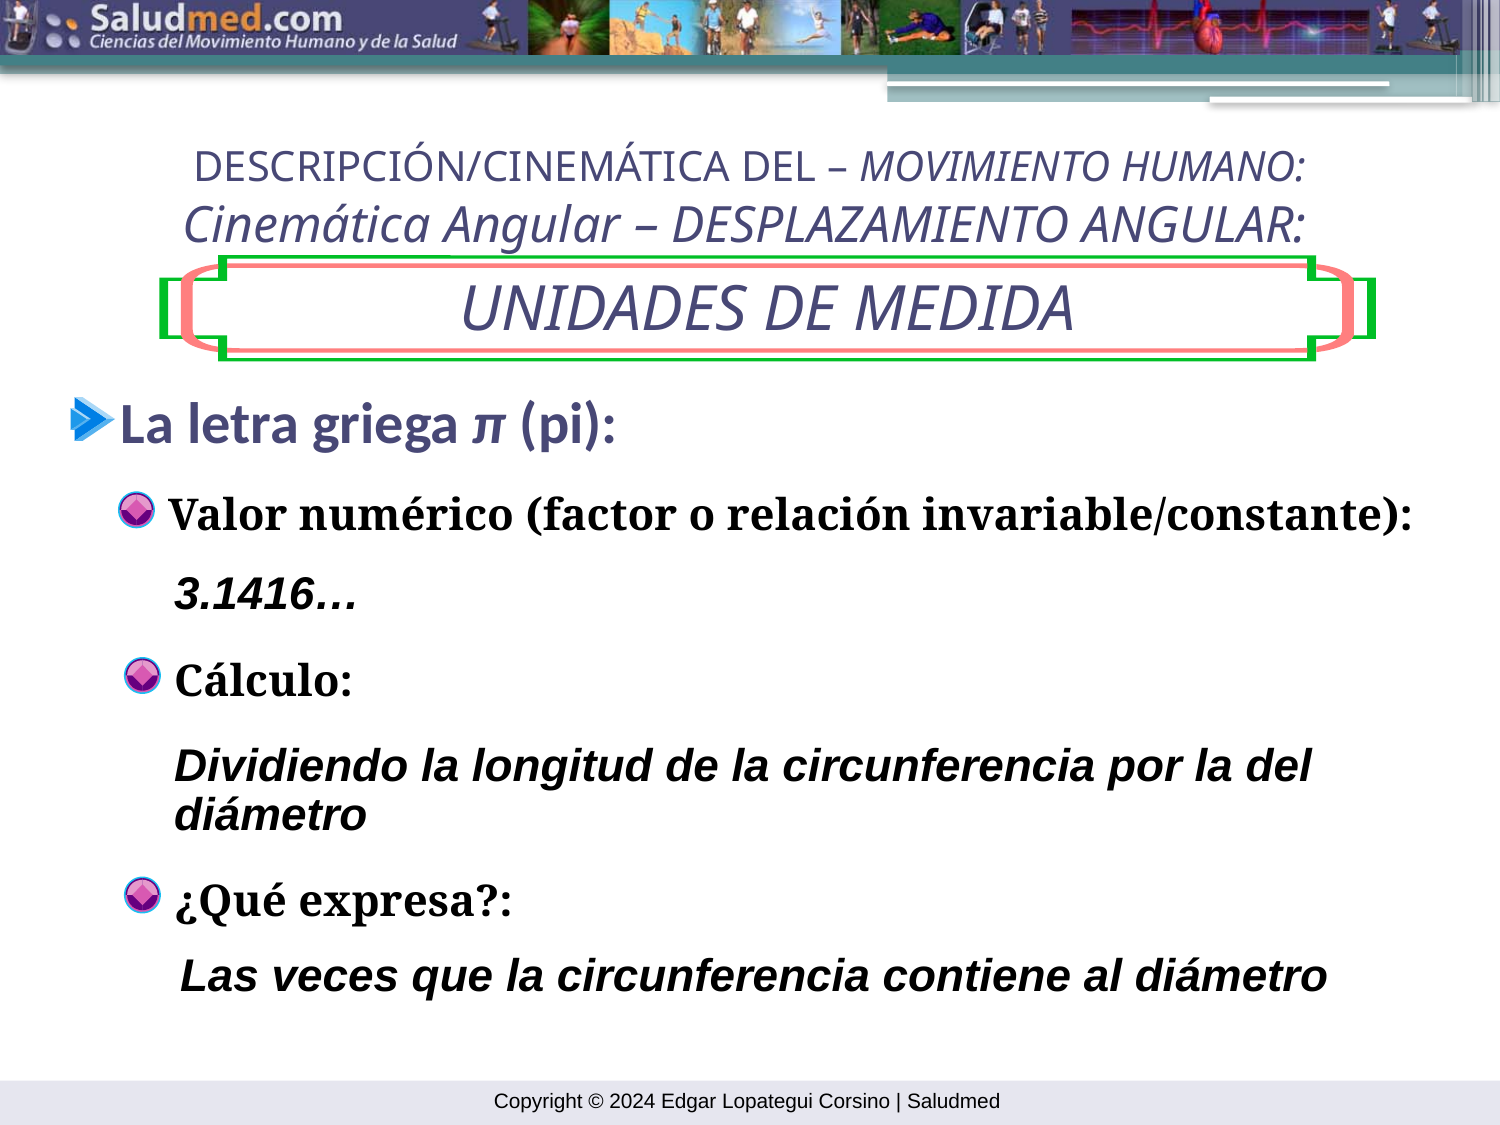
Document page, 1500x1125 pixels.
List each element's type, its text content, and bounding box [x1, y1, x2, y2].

picture [117, 491, 164, 537]
picture [159, 254, 1377, 362]
text_box 3.1416… [159, 562, 1435, 627]
picture [70, 396, 116, 442]
text_box Valor numérico (factor o relación invariable/constante): [153, 479, 1465, 547]
text_box La letra griega π (pi): [106, 385, 1471, 463]
text_box DESCRIPCIÓN/CINEMÁTICA DEL – MOVIMIENTO HUMANO: Cinemática Angular – DESPLAZAMIENTO ANGULAR: [0, 125, 1500, 268]
text_box Dividiendo la longitud de la circunferencia por la del diámetro [159, 734, 1435, 848]
picture [123, 656, 170, 702]
text_box ¿Qué expresa?: [159, 864, 1471, 933]
picture [123, 876, 170, 922]
text_box Las veces que la circunferencia contiene al diámetro [165, 944, 1441, 1009]
picture [0, 0, 1460, 55]
text_box Cálculo: [159, 645, 1471, 713]
